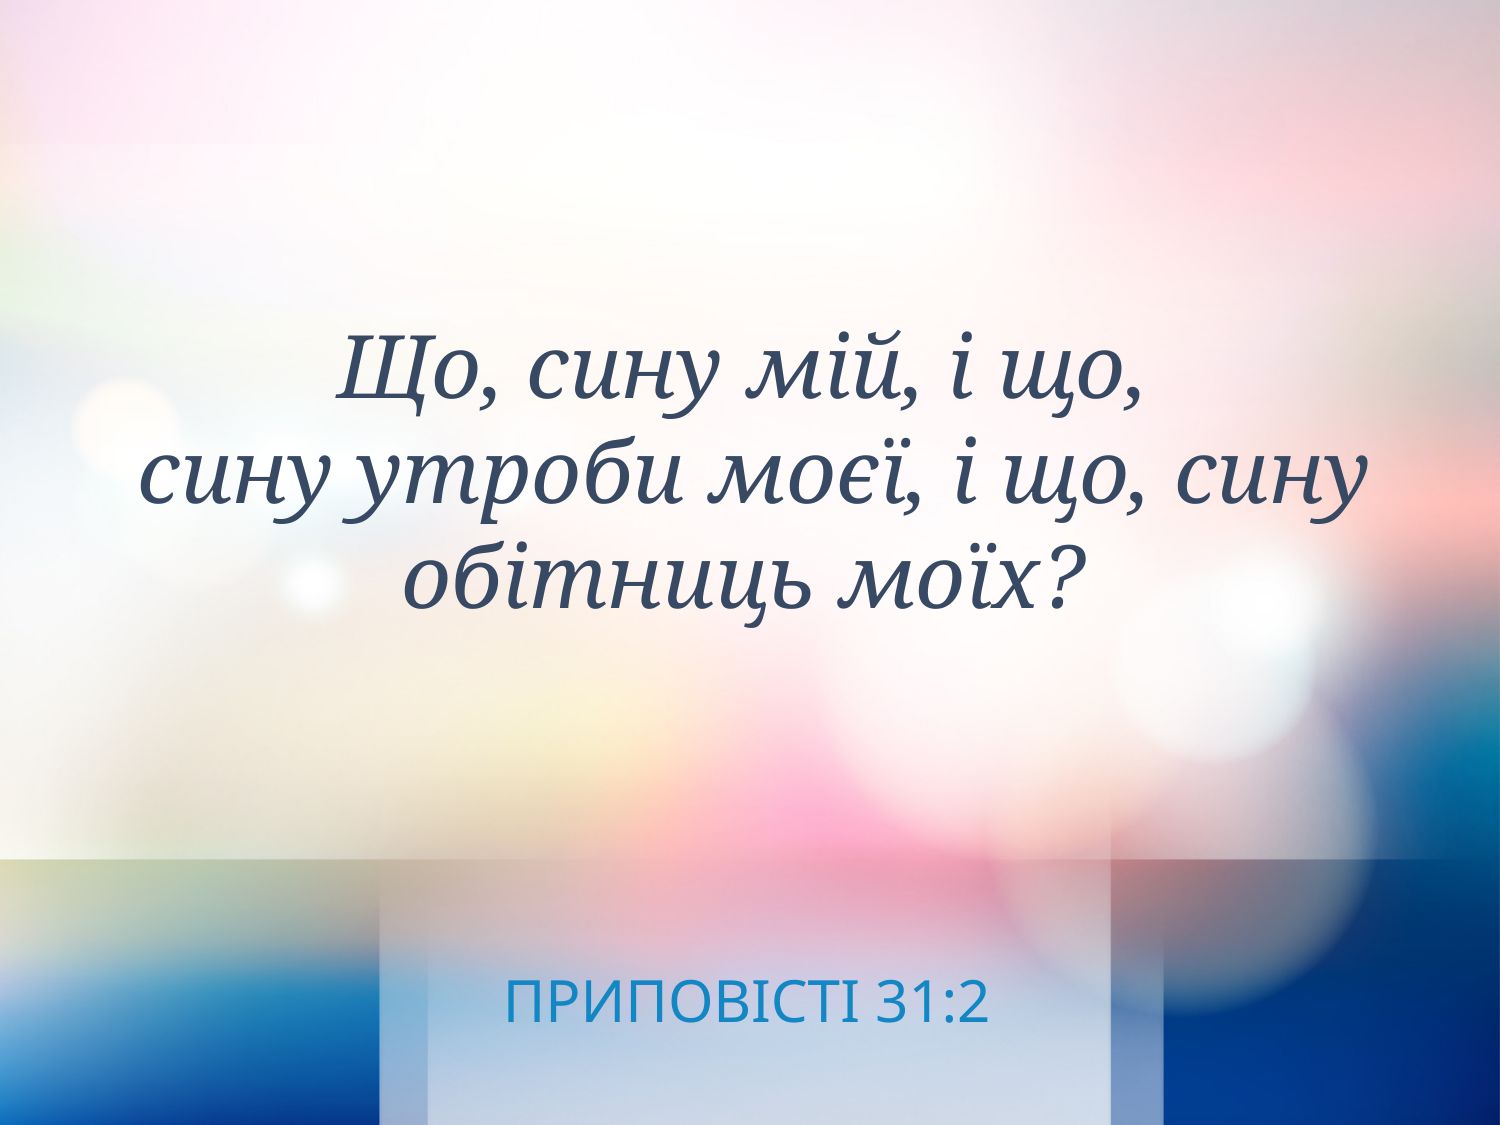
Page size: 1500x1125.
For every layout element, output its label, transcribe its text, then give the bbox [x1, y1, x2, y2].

picture [0, 0, 1500, 1125]
text_box ПРИПОВІСТІ 31:2 [75, 940, 1434, 1042]
text_box Що, сину мій, і що, сину утроби моєї, і що, сину обітниць моїх? [64, 42, 1444, 634]
